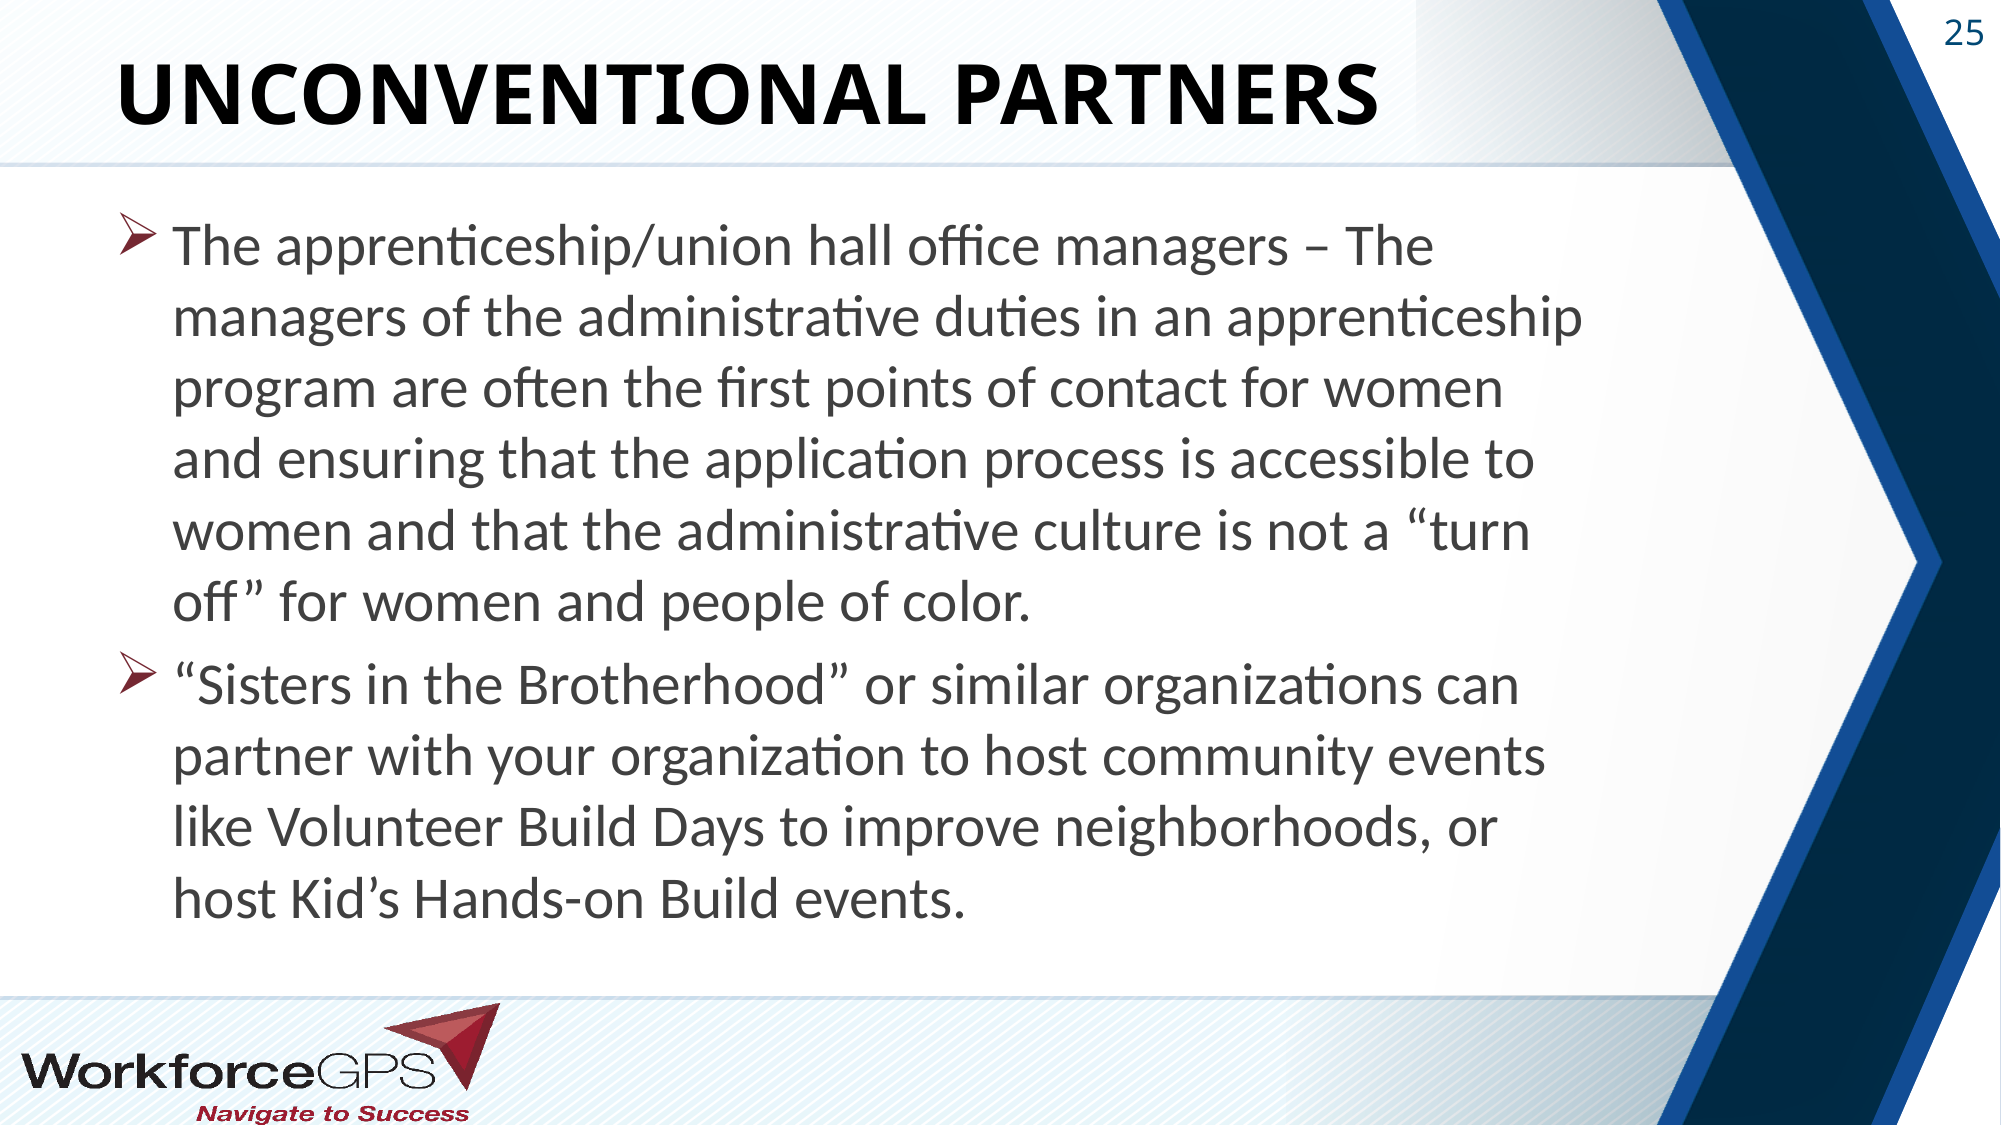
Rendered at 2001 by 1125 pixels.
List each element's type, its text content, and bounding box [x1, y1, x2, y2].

title Unconventional Partners [99, 35, 1612, 163]
picture [1640, 0, 2000, 1125]
picture [16, 1001, 505, 1125]
list The apprenticeship/union hall office managers – The managers of the administrative duties in an apprenticeship program are often the first points of contact for women and ensuring that the application process is accessible to women and that the administrative culture is not a “turn off” for women and people of color. “Sisters in the Brotherhood” or similar organizations can partner with your organization to host community events like Volunteer Build Days to improve neighborhoods, or host Kid’s Hands-on Build events. [99, 198, 1612, 962]
